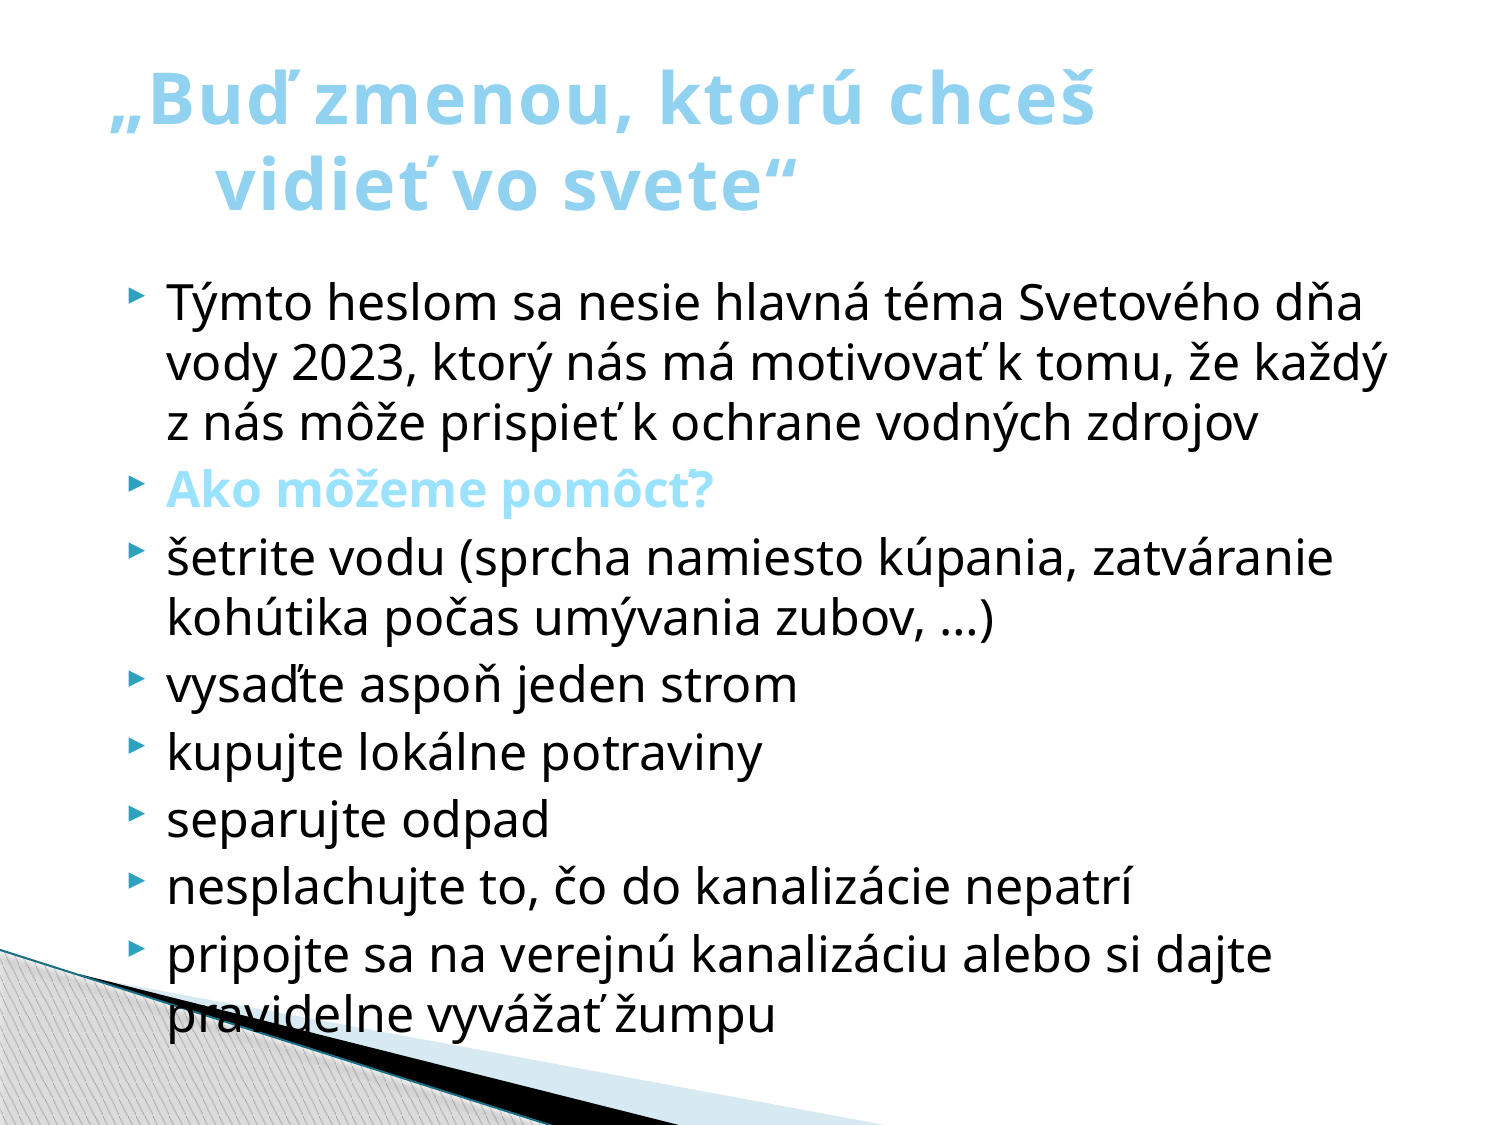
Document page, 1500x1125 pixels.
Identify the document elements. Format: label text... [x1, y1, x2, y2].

title „Buď zmenou, ktorú chceš vidieť vo svete“ [75, 45, 1430, 233]
list Týmto heslom sa nesie hlavná téma Svetového dňa vody 2023, ktorý nás má motivovať k tomu, že každý z nás môže prispieť k ochrane vodných zdrojov Ako môžeme pomôcť? šetrite vodu (sprcha namiesto kúpania, zatváranie kohútika počas umývania zubov, …) vysaďte aspoň jeden strom kupujte lokálne potraviny separujte odpad nesplachujte to, čo do kanalizácie nepatrí pripojte sa na verejnú kanalizáciu alebo si dajte pravidelne vyvážať žumpu [93, 262, 1425, 1067]
